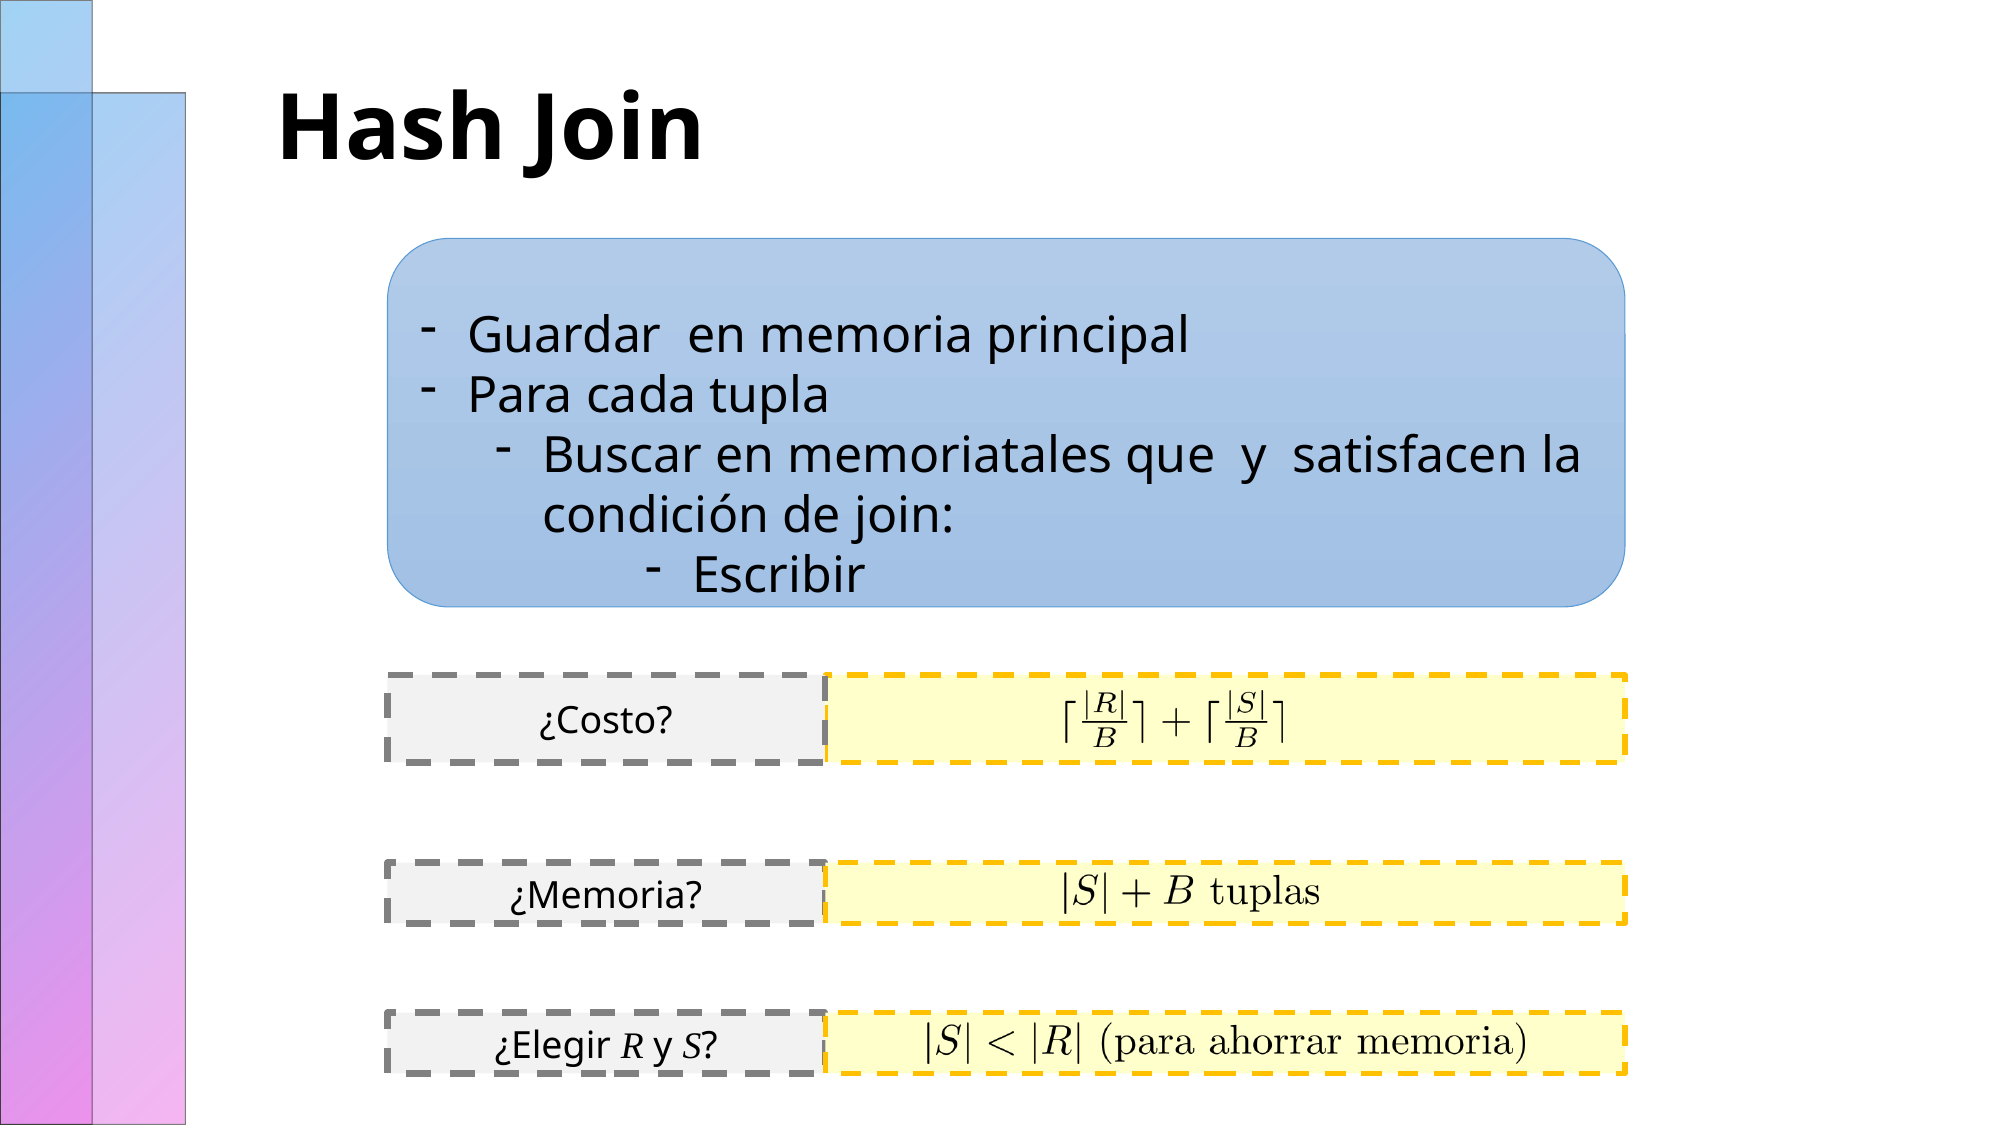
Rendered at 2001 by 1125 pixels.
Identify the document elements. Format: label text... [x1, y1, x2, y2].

text_box ¿Memoria? [387, 862, 825, 924]
text_box [825, 1012, 1625, 1074]
title Hash Join [260, 60, 1817, 269]
text_box [825, 674, 1625, 763]
picture [1064, 872, 1319, 914]
text_box [825, 862, 1625, 924]
picture [927, 1022, 1526, 1064]
text_box ¿Elegir R y S? [387, 1012, 825, 1074]
picture [1065, 690, 1283, 747]
text_box ¿Costo? [387, 674, 825, 763]
